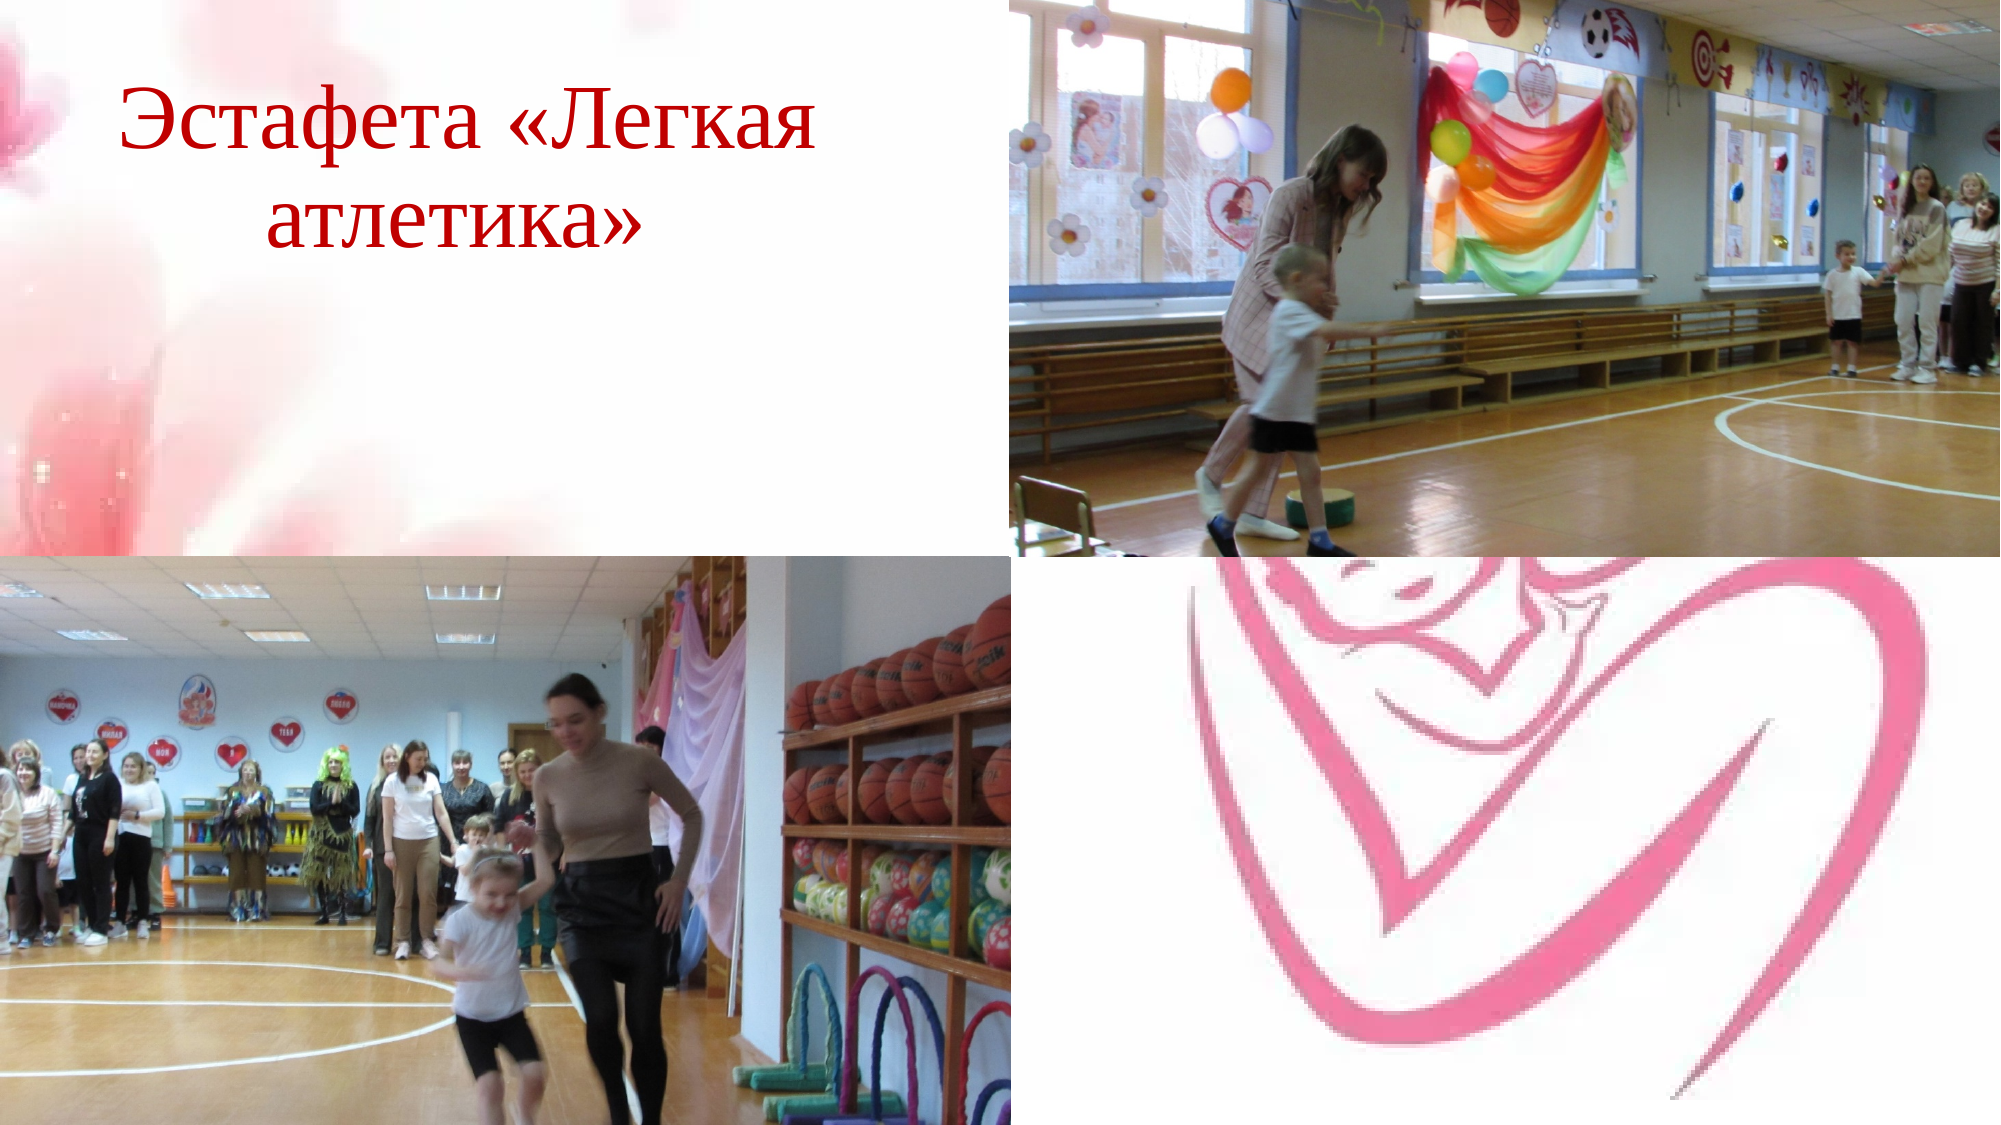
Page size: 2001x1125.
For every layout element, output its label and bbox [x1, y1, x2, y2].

list [0, 556, 1011, 1125]
picture [0, 0, 2000, 1100]
